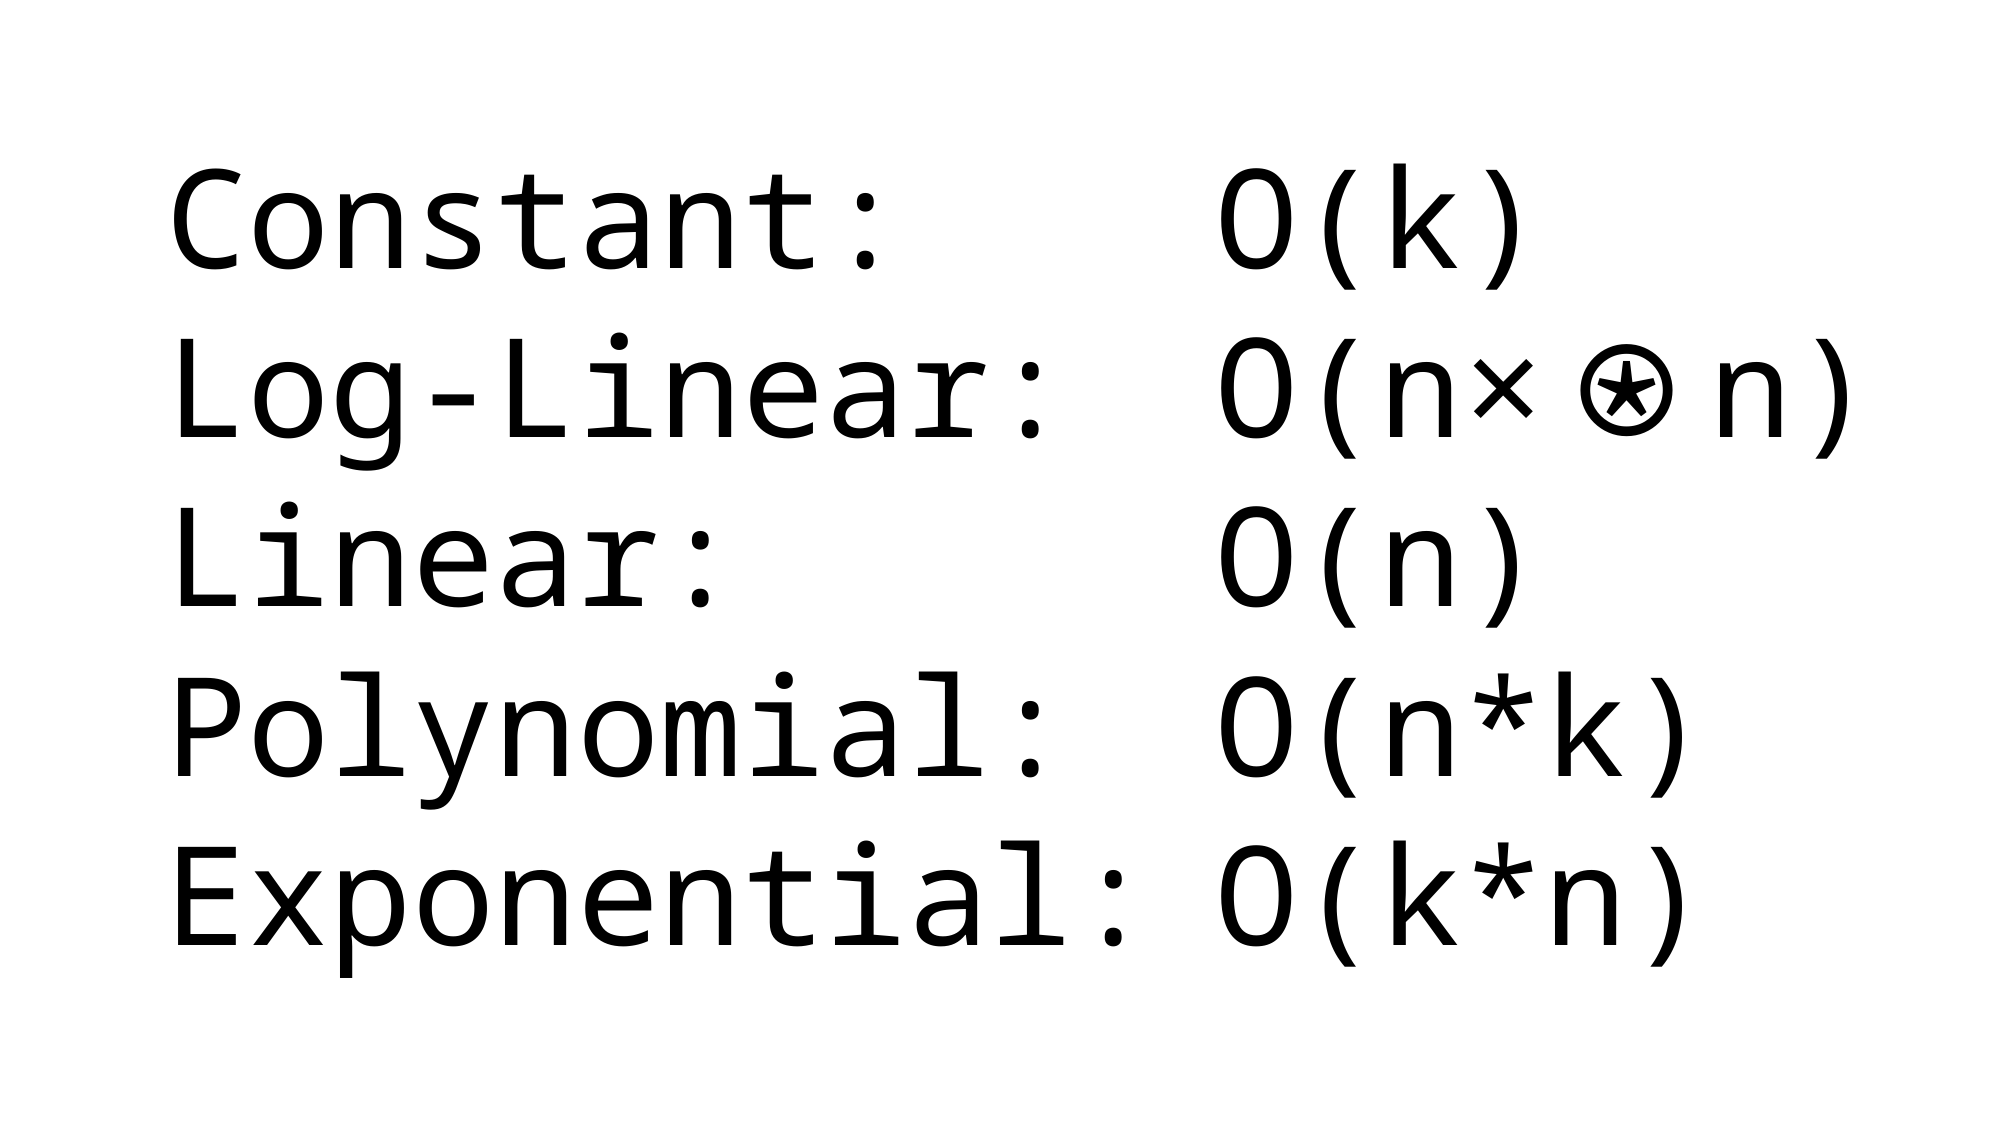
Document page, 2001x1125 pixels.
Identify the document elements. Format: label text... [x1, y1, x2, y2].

list Constant: O(k) Log-Linear: O(n×⍟n) Linear: O(n) Polynomial: O(n*k) Exponential: O(k*n) [0, 0, 2000, 1125]
